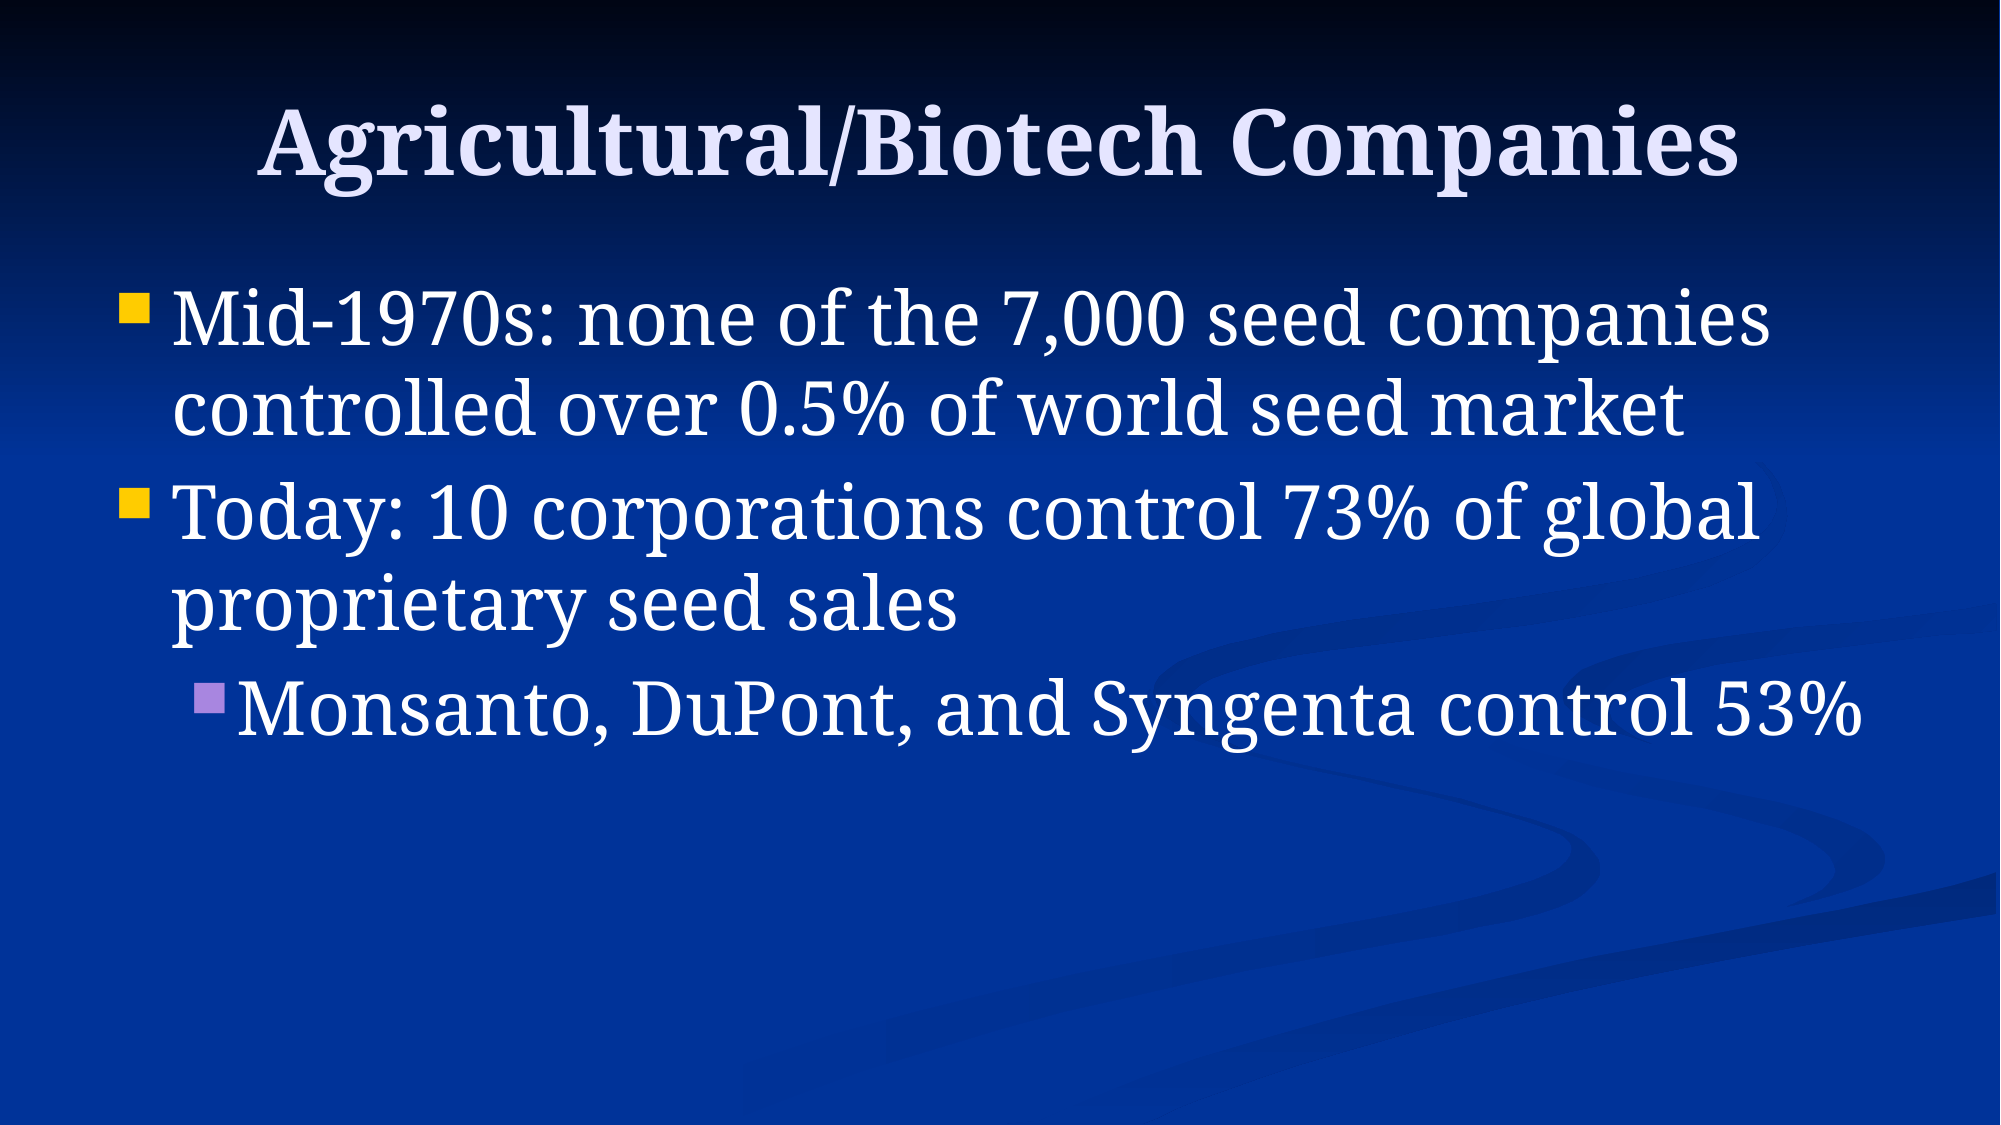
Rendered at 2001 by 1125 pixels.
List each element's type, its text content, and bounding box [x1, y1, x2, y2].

list Mid-1970s: none of the 7,000 seed companies controlled over 0.5% of world seed market Today: 10 corporations control 73% of global proprietary seed sales Monsanto, DuPont, and Syngenta control 53% [99, 262, 1901, 1006]
title Agricultural/Biotech Companies [99, 44, 1901, 233]
